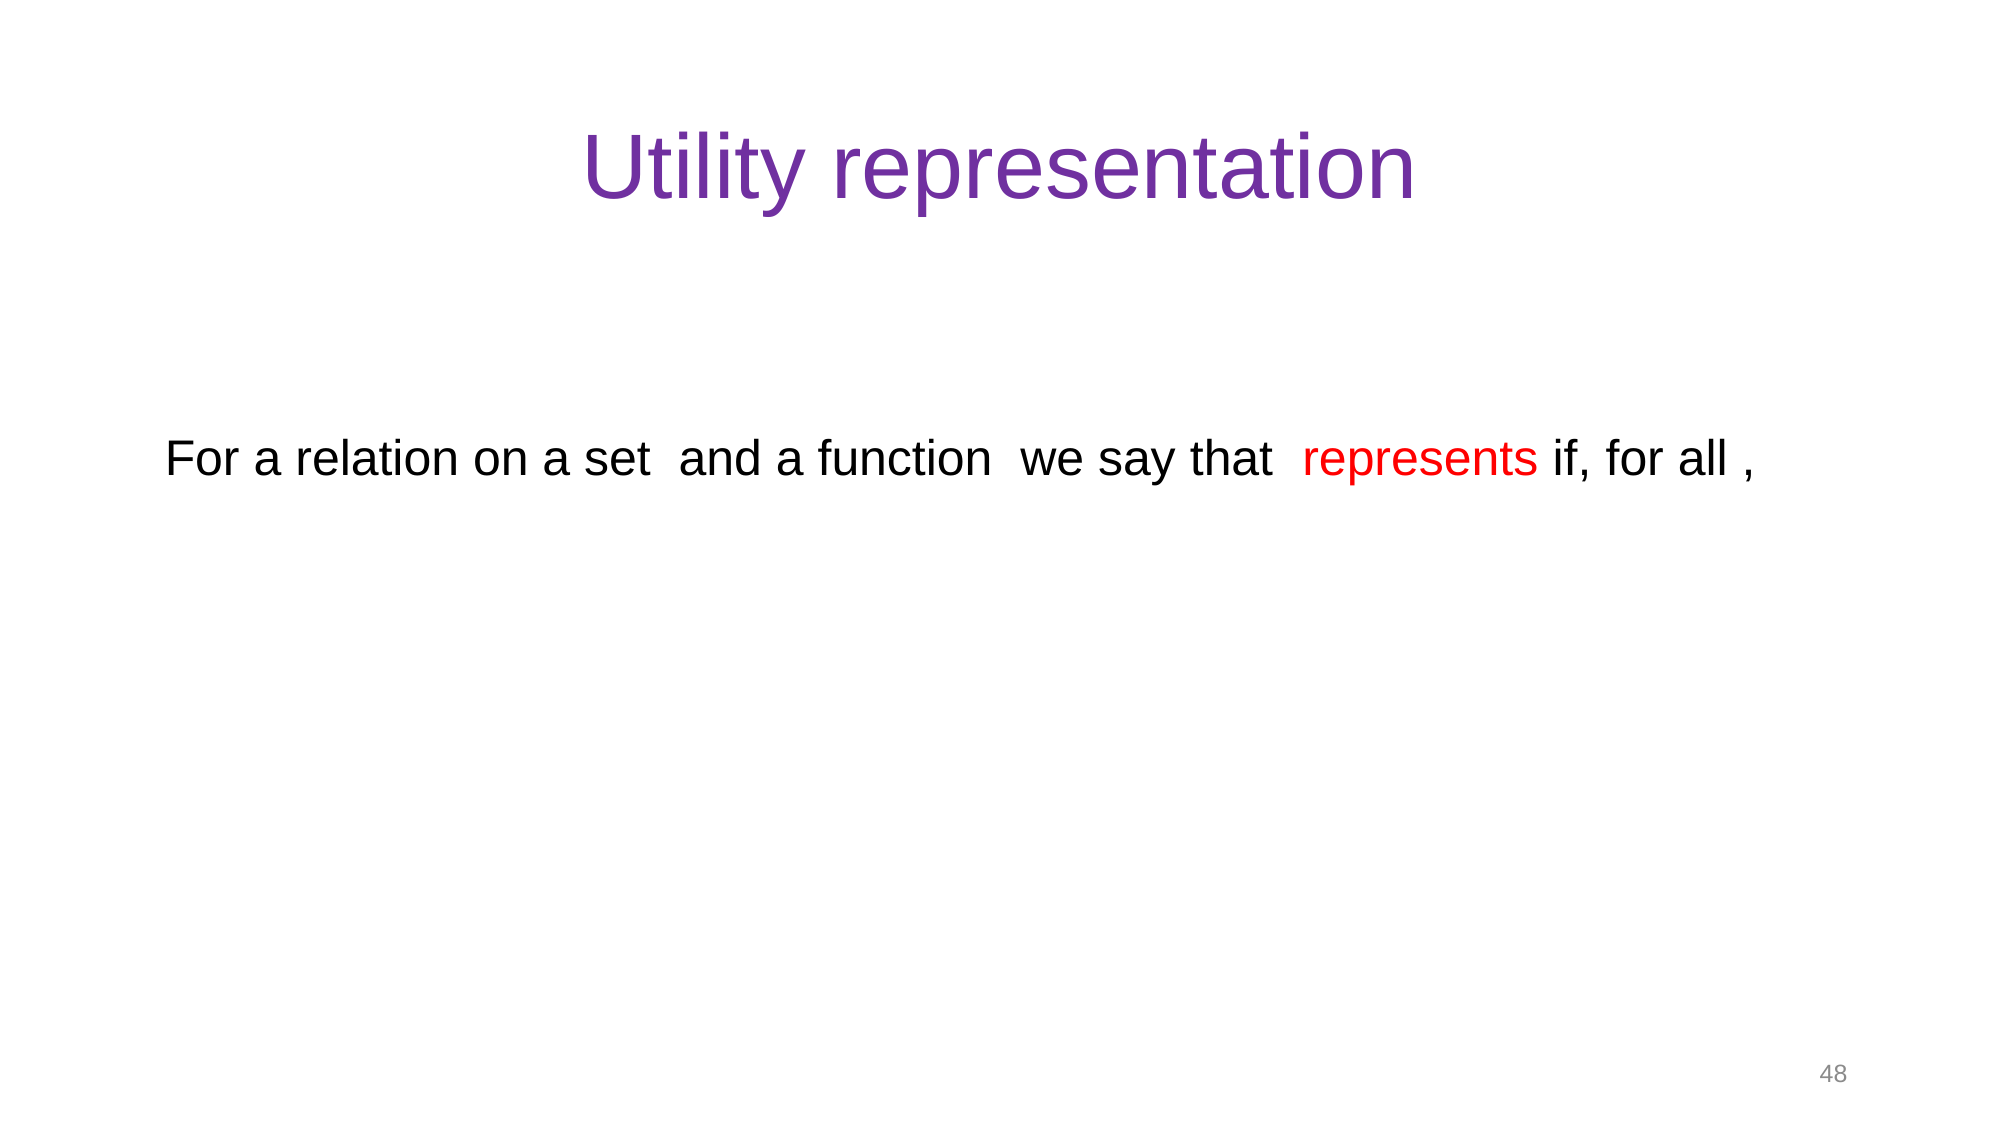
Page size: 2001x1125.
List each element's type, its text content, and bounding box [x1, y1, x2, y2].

slide_number 48 [1412, 1042, 1863, 1103]
title Utility representation [137, 59, 1863, 278]
